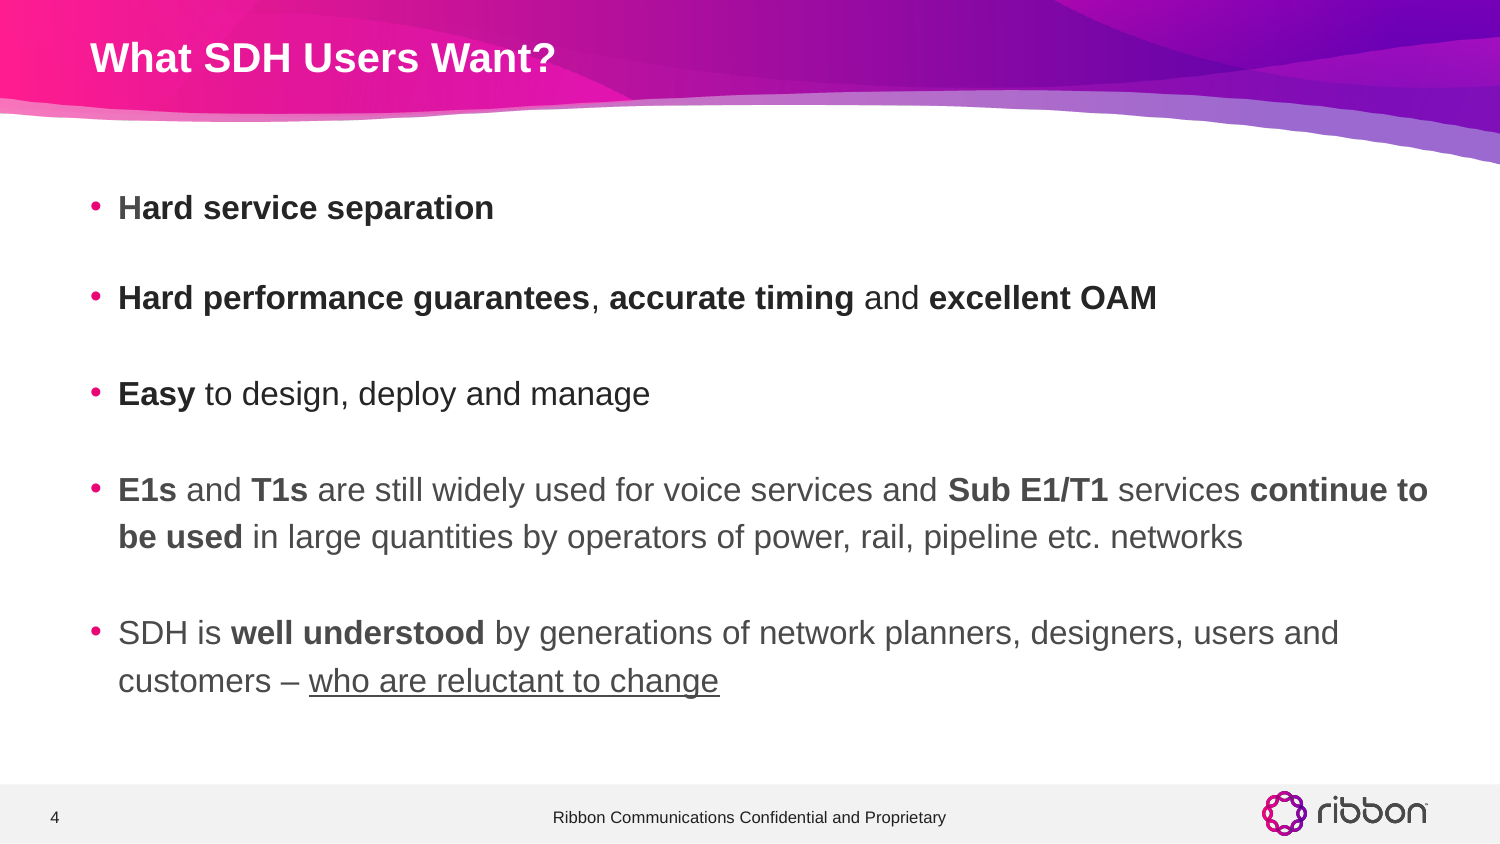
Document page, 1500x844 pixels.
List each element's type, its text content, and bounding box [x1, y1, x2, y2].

picture [1243, 772, 1445, 844]
list Hard service separation Hard performance guarantees, accurate timing and excellent OAM Easy to design, deploy and manage E1s and T1s are still widely used for voice services and Sub E1/T1 services continue to be used in large quantities by operators of power, rail, pipeline etc. networks SDH is well understood by generations of network planners, designers, users and customers – who are reluctant to change [75, 170, 1467, 758]
picture [0, 0, 1500, 224]
title What SDH Users Want? [75, 23, 1425, 75]
